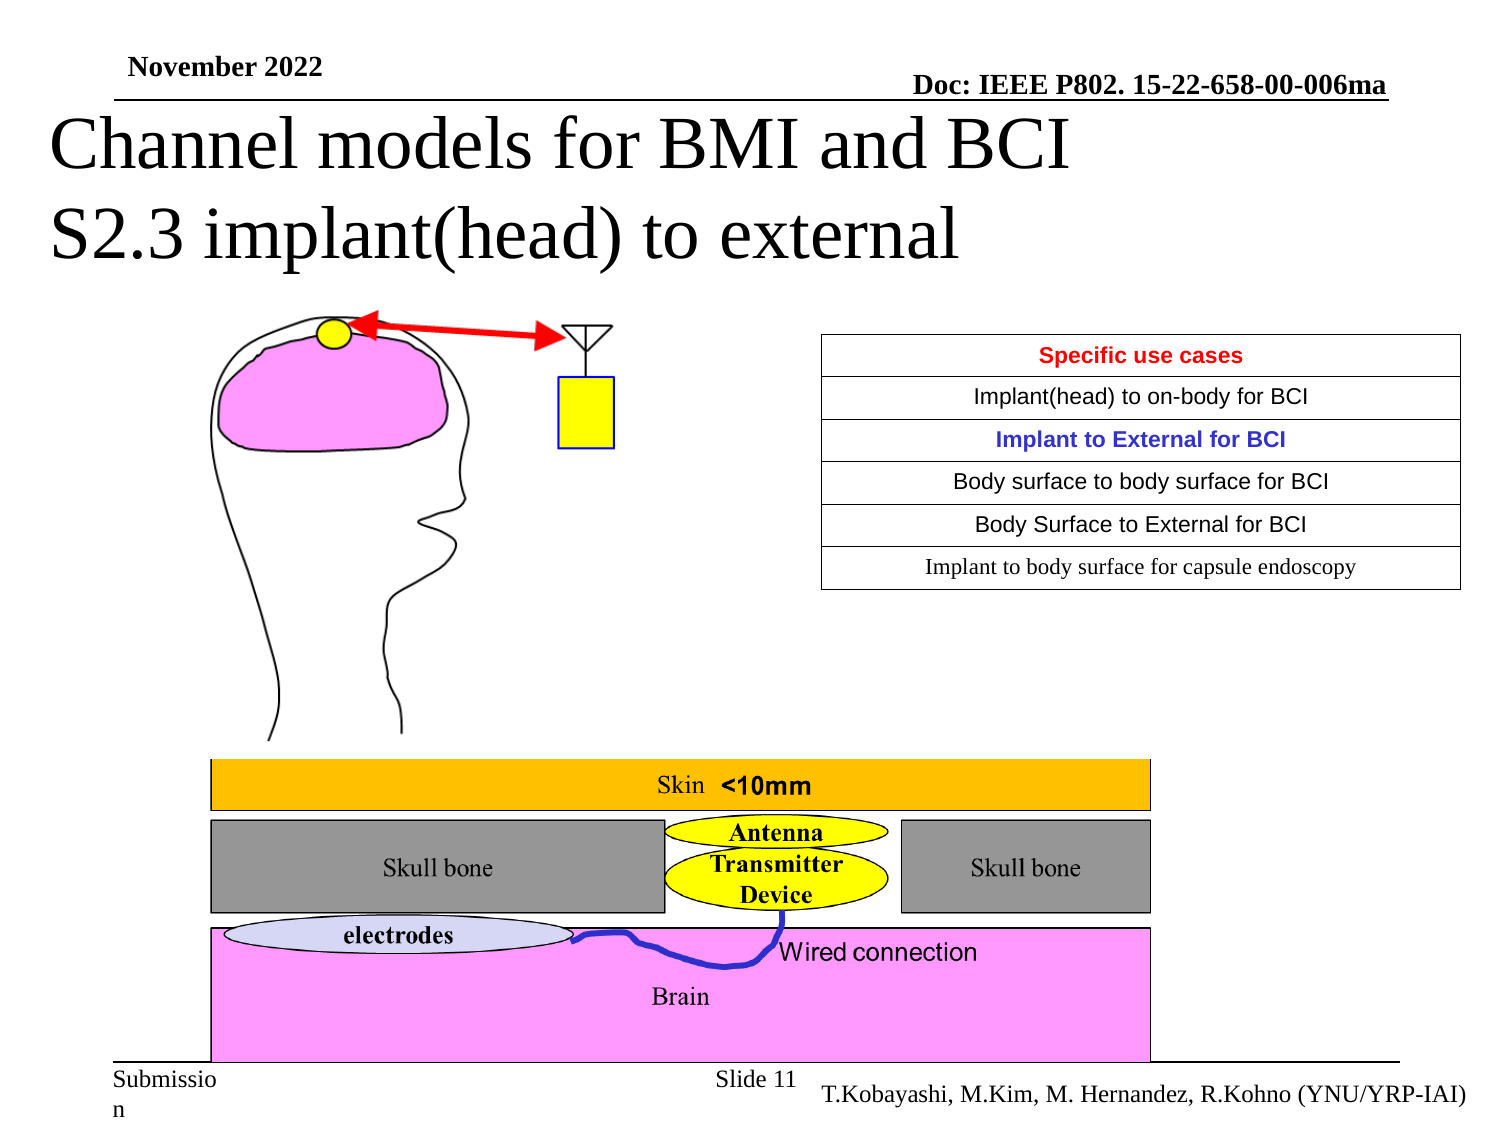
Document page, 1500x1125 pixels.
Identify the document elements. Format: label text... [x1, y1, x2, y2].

table_cell Implant to External for BCI [822, 420, 1460, 461]
title Channel models for BMI and BCI S2.3 implant(head) to external [34, 106, 1380, 261]
table_cell Implant(head) to on-body for BCI [822, 377, 1460, 419]
slide_number Slide 11 [712, 1071, 800, 1093]
table_cell Implant to body surface for capsule endoscopy [822, 547, 1460, 589]
text_box [741, 1071, 772, 1079]
table_cell Body surface to body surface for BCI [822, 462, 1460, 504]
picture [209, 291, 615, 742]
table_cell Body Surface to External for BCI [822, 505, 1460, 546]
picture [210, 759, 1152, 1063]
footer T.Kobayashi, M.Kim, M. Hernandez, R.Kohno (YNU/YRP-IAI) [800, 1062, 1483, 1109]
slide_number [112, 62, 375, 98]
table_header Specific use cases [822, 335, 1460, 376]
